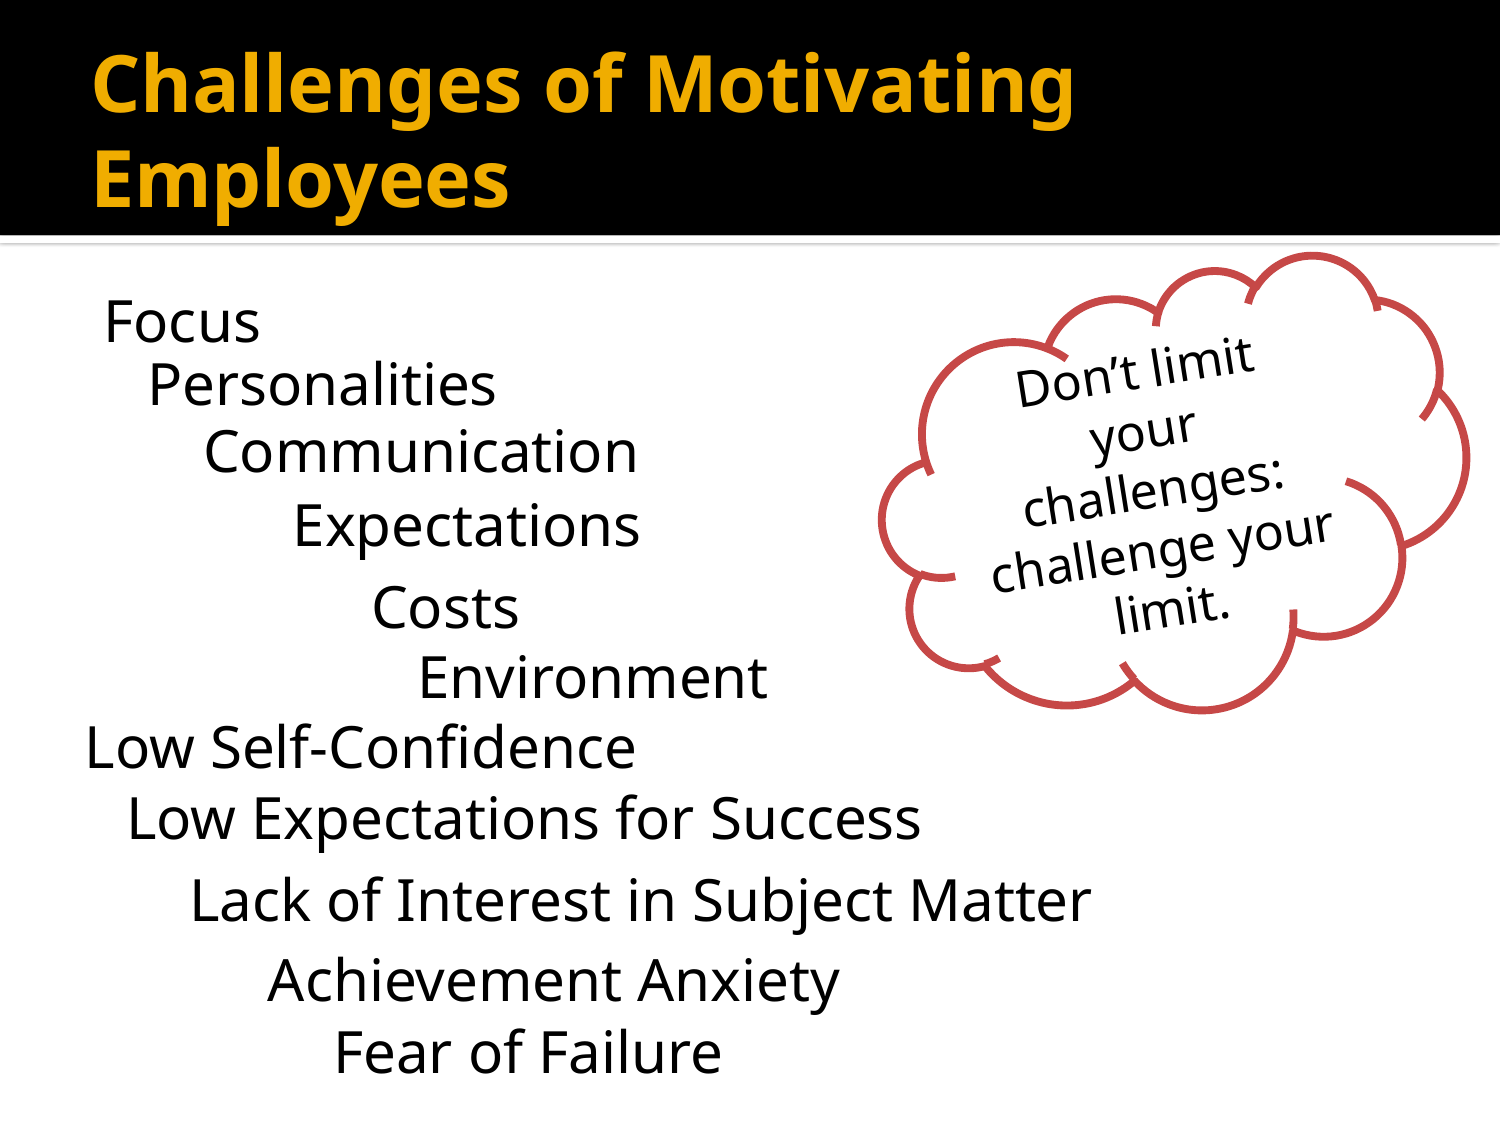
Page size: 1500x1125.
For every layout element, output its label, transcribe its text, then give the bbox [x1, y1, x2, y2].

text_box Expectations [277, 480, 657, 566]
text_box Costs [356, 566, 535, 648]
text_box Environment [402, 632, 799, 718]
text_box Low Self-Confidence [69, 703, 652, 788]
list Focus [75, 269, 434, 365]
text_box Lack of Interest in Subject Matter [174, 855, 1108, 941]
text_box Personalities [132, 339, 513, 425]
title Challenges of Motivating Employees [75, 25, 1425, 231]
text_box Fear of Failure [318, 1021, 739, 1093]
text_box Communication [188, 406, 654, 492]
text_box Achievement Anxiety [253, 941, 871, 1021]
text_box Don’t limit your challenges: challenge your limit. [877, 251, 1471, 715]
text_box Low Expectations for Success [111, 773, 938, 859]
